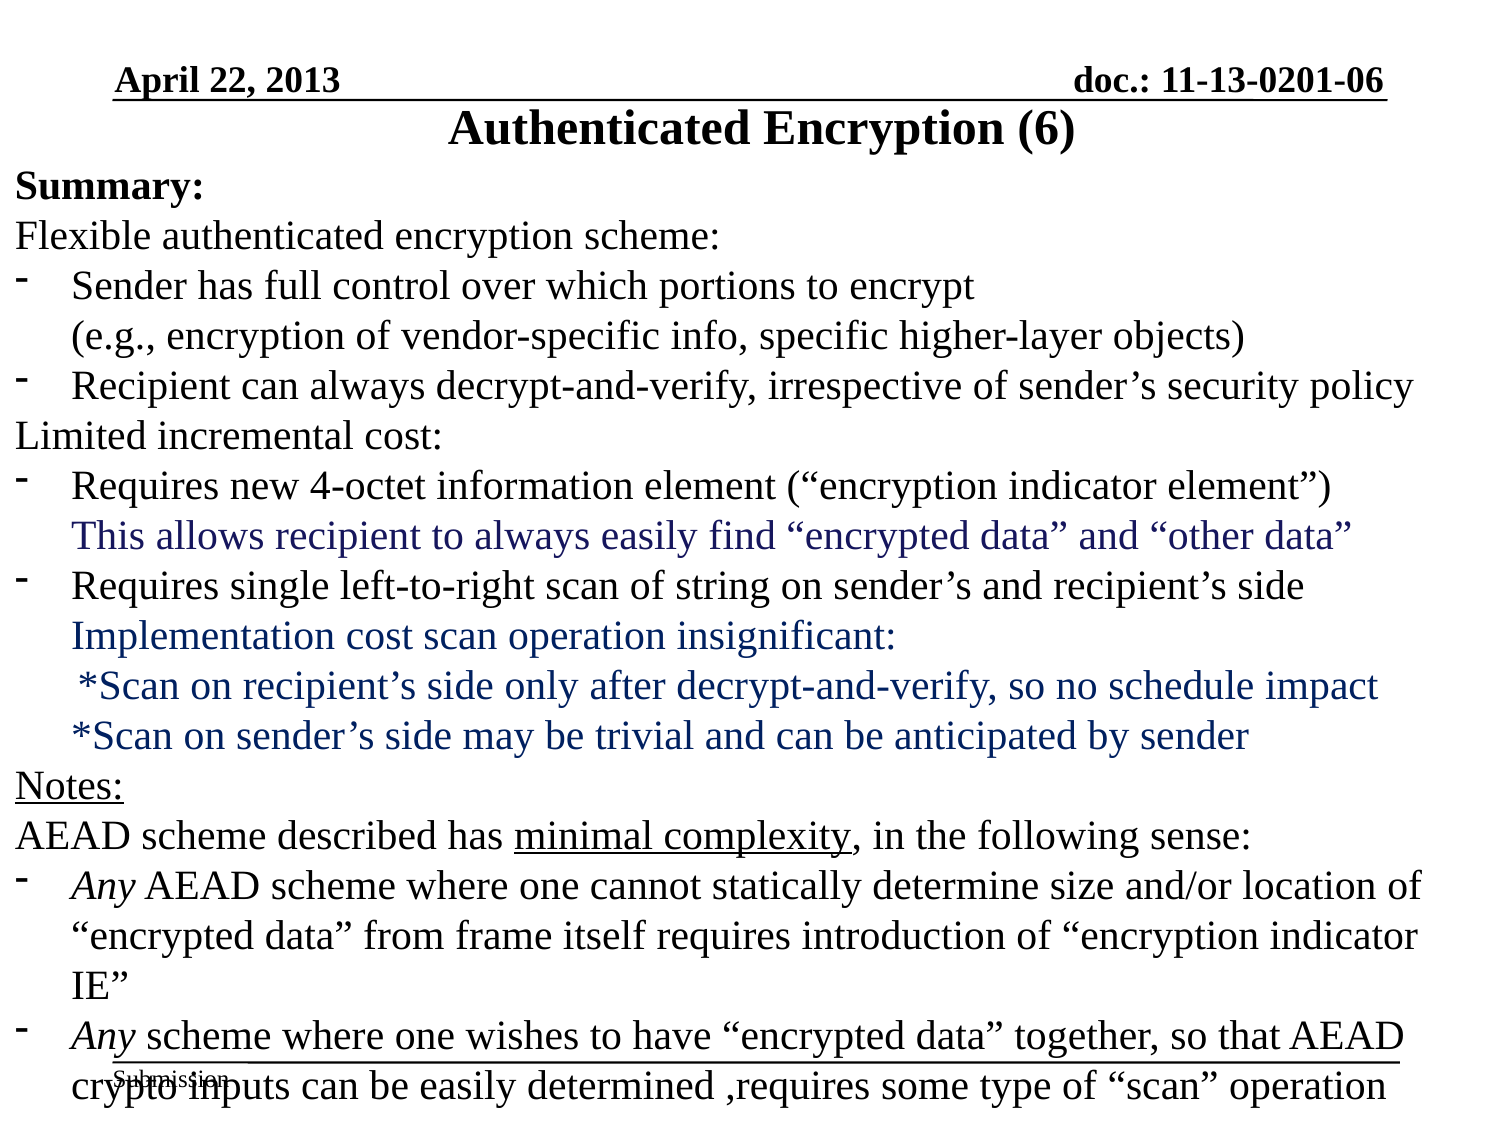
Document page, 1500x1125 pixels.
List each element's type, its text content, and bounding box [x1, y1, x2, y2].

text_box Authenticated Encryption (6) [432, 87, 1091, 149]
text_box Summary: Flexible authenticated encryption scheme: Sender has full control over which portions to encrypt (e.g., encryption of vendor-specific info, specific higher-layer objects) Recipient can always decrypt-and-verify, irrespective of sender’s security policy Limited incremental cost: Requires new 4-octet information element (“encryption indicator element”) This allows recipient to always easily find “encrypted data” and “other data” Requires single left-to-right scan of string on sender’s and recipient’s side Implementation cost scan operation insignificant: *Scan on recipient’s side only after decrypt-and-verify, so no schedule impact *Scan on sender’s side may be trivial and can be anticipated by sender Notes: AEAD scheme described has minimal complexity, in the following sense: Any AEAD scheme where one cannot statically determine size and/or location of “encrypted data” from frame itself requires introduction of “encryption indicator IE” Any scheme where one wishes to have “encrypted data” together, so that AEAD crypto inputs can be easily determined ,requires some type of “scan” operation [0, 149, 1500, 1125]
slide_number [114, 54, 343, 101]
